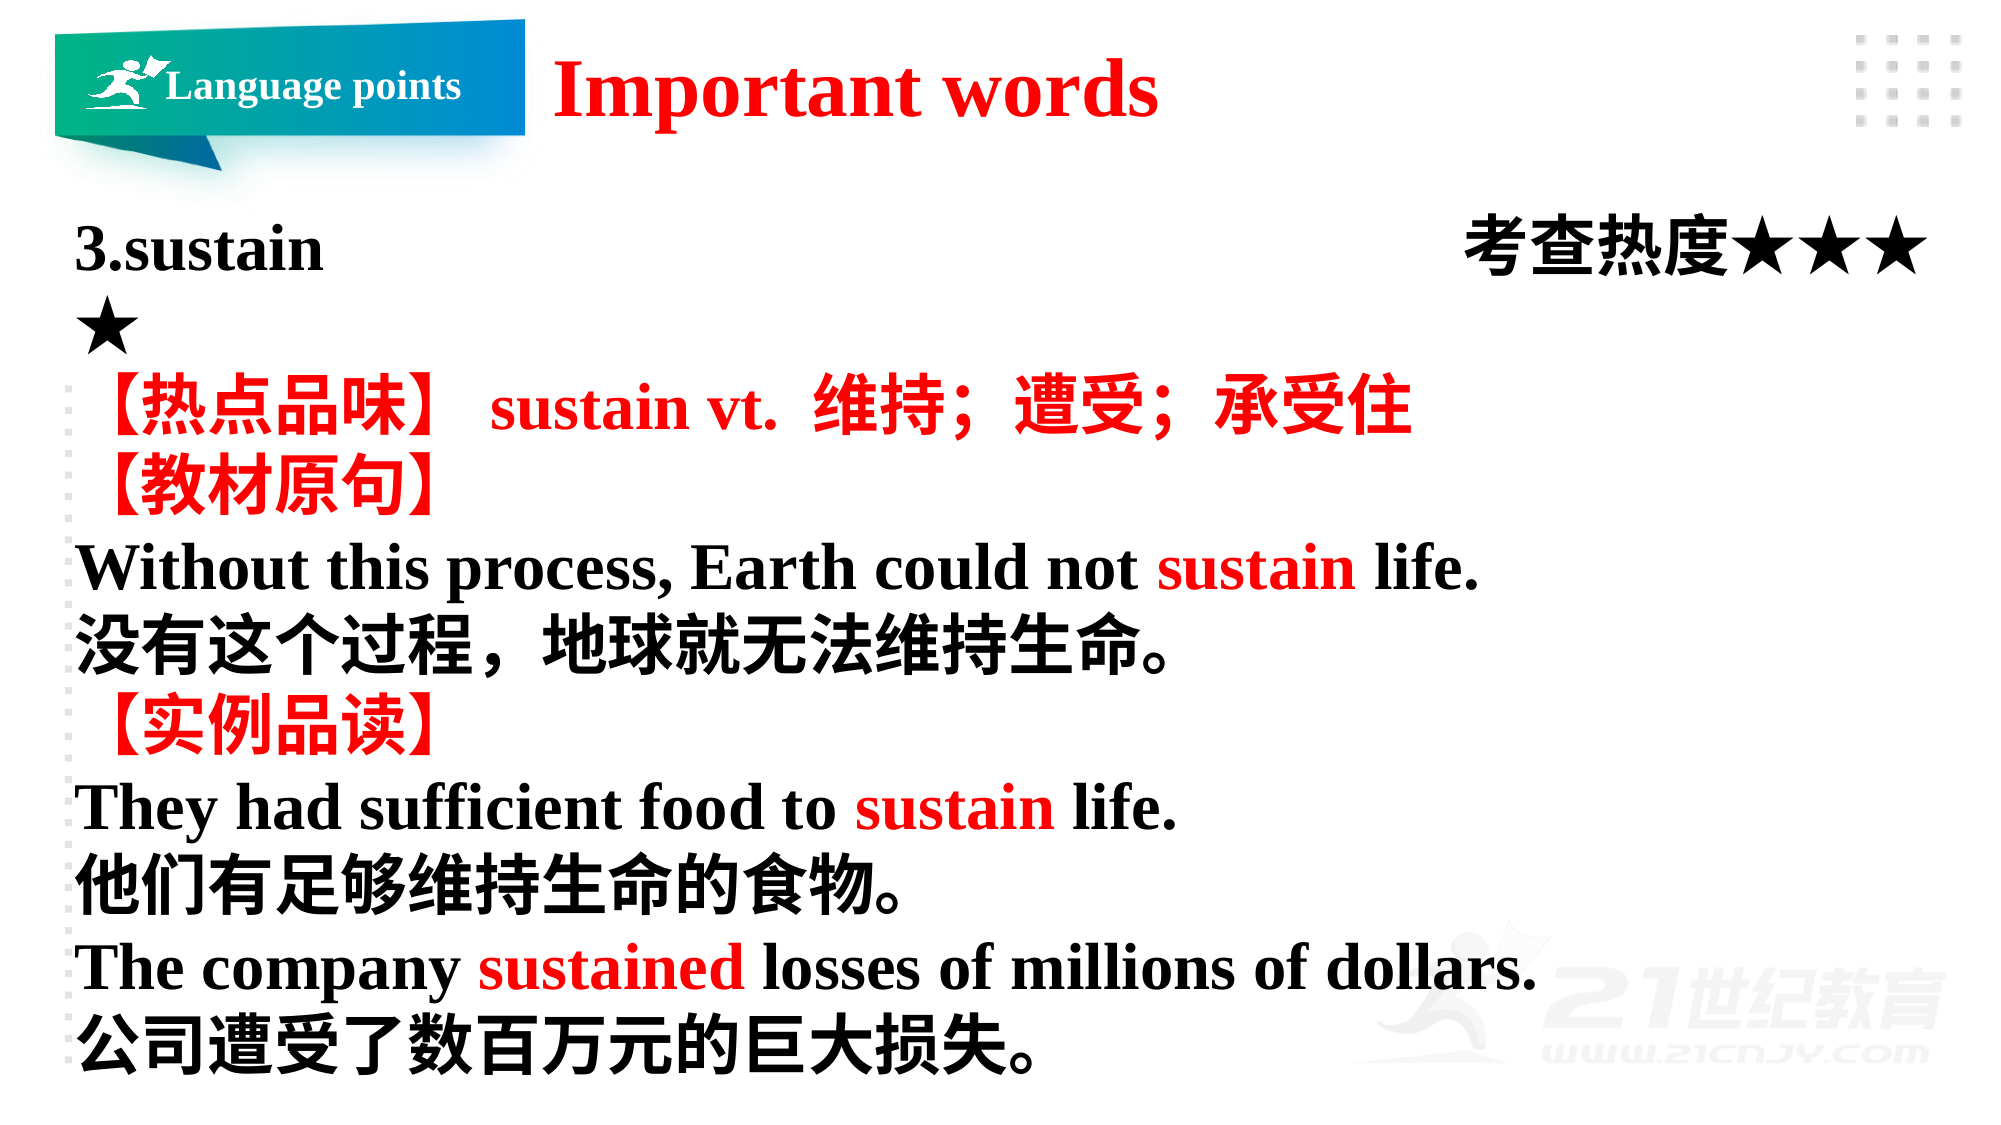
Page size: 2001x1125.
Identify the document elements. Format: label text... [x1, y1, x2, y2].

picture [1856, 35, 1962, 127]
text_box Important words [537, 25, 1245, 141]
text_box 3.sustain 考查热度★★★★ 【热点品味】sustain vt. 维持；遭受；承受住 【教材原句】 Without this process, Earth could not sustain life. 没有这个过程，地球就无法维持生命。 【实例品读】 They had sufficient food to sustain life. 他们有足够维持生命的食物。 The company sustained losses of millions of dollars. 公司遭受了数百万元的巨大损失。 [59, 195, 1974, 1091]
picture [38, 5, 543, 213]
text_box Language points [150, 50, 477, 116]
